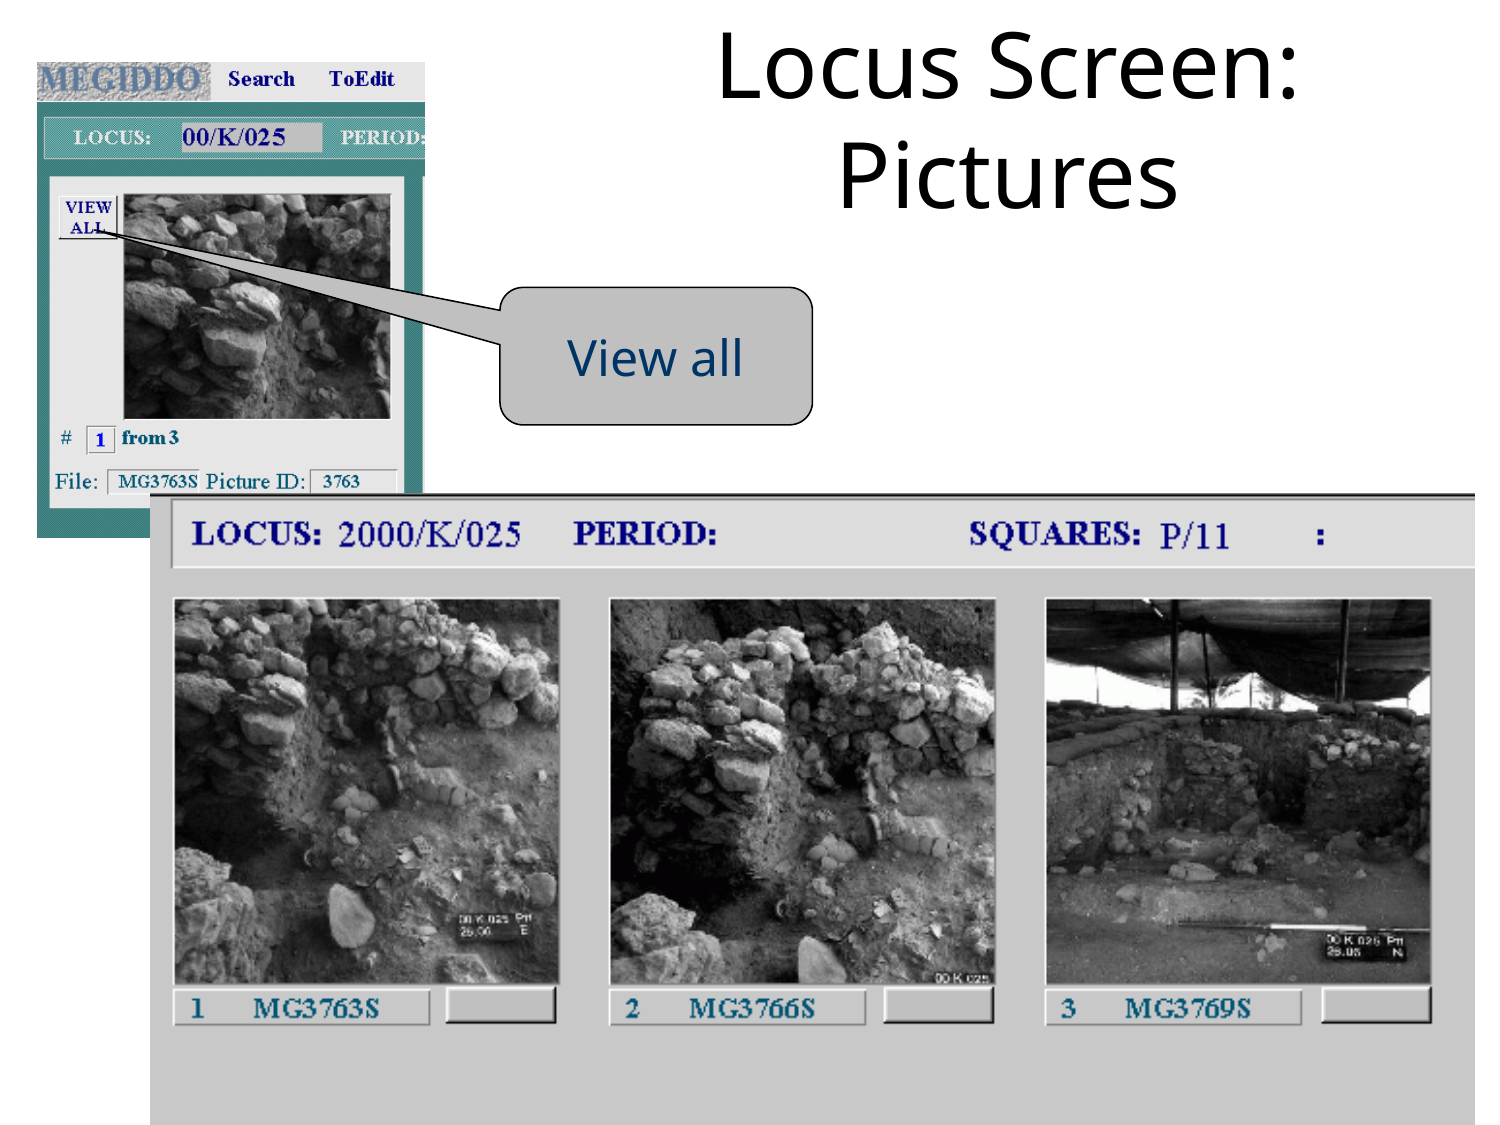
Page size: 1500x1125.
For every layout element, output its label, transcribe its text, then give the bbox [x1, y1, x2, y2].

title Locus Screen: Pictures [590, 47, 1426, 186]
picture [37, 62, 426, 538]
text_box View all [429, 287, 813, 425]
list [149, 493, 1476, 1125]
